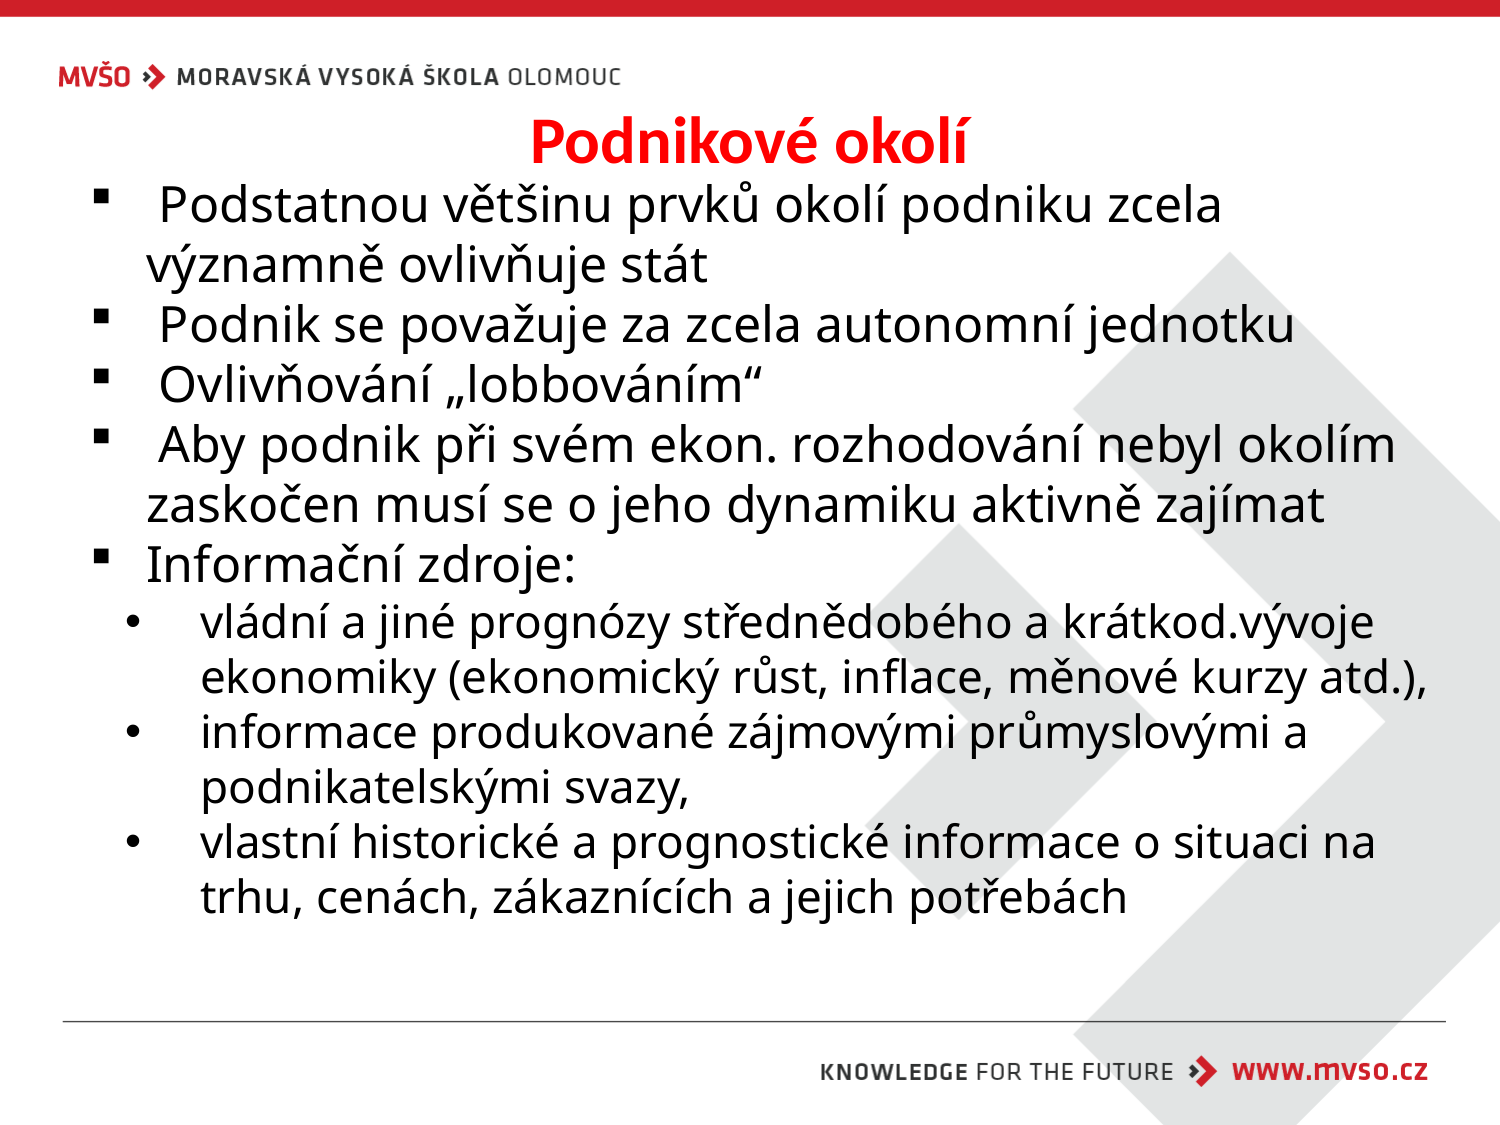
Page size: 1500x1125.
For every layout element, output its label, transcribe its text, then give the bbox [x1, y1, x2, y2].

title Podnikové okolí [75, 89, 1425, 165]
picture [0, 0, 1500, 1125]
text_box Podstatnou většinu prvků okolí podniku zcela významně ovlivňuje stát Podnik se považuje za zcela autonomní jednotku Ovlivňování „lobbováním“ Aby podnik při svém ekon. rozhodování nebyl okolím zaskočen musí se o jeho dynamiku aktivně zajímat Informační zdroje: vládní a jiné prognózy střednědobého a krátkod.vývoje ekonomiky (ekonomický růst, inflace, měnové kurzy atd.), informace produkované zájmovými průmyslovými a podnikatelskými svazy, vlastní historické a prognostické informace o situaci na trhu, cenách, zákaznících a jejich potřebách [75, 165, 1459, 931]
